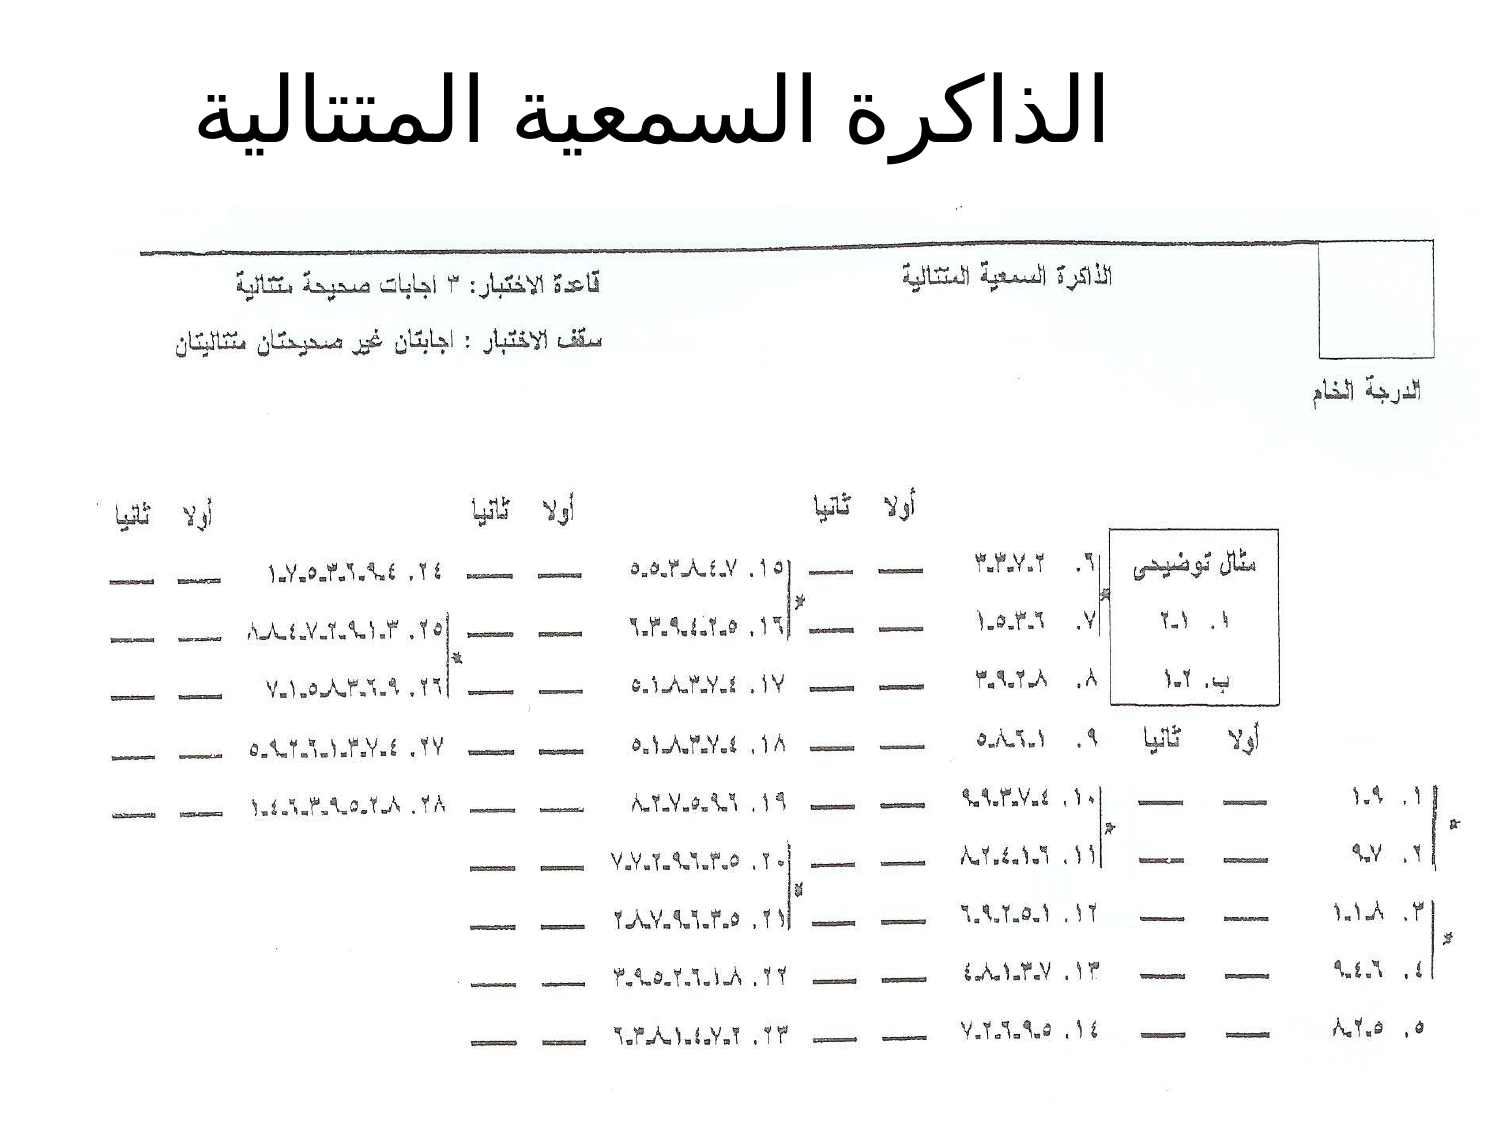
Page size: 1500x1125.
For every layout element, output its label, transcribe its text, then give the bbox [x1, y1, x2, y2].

title الذاكرة السمعية المتتالية [24, 37, 1282, 175]
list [64, 206, 1480, 1125]
